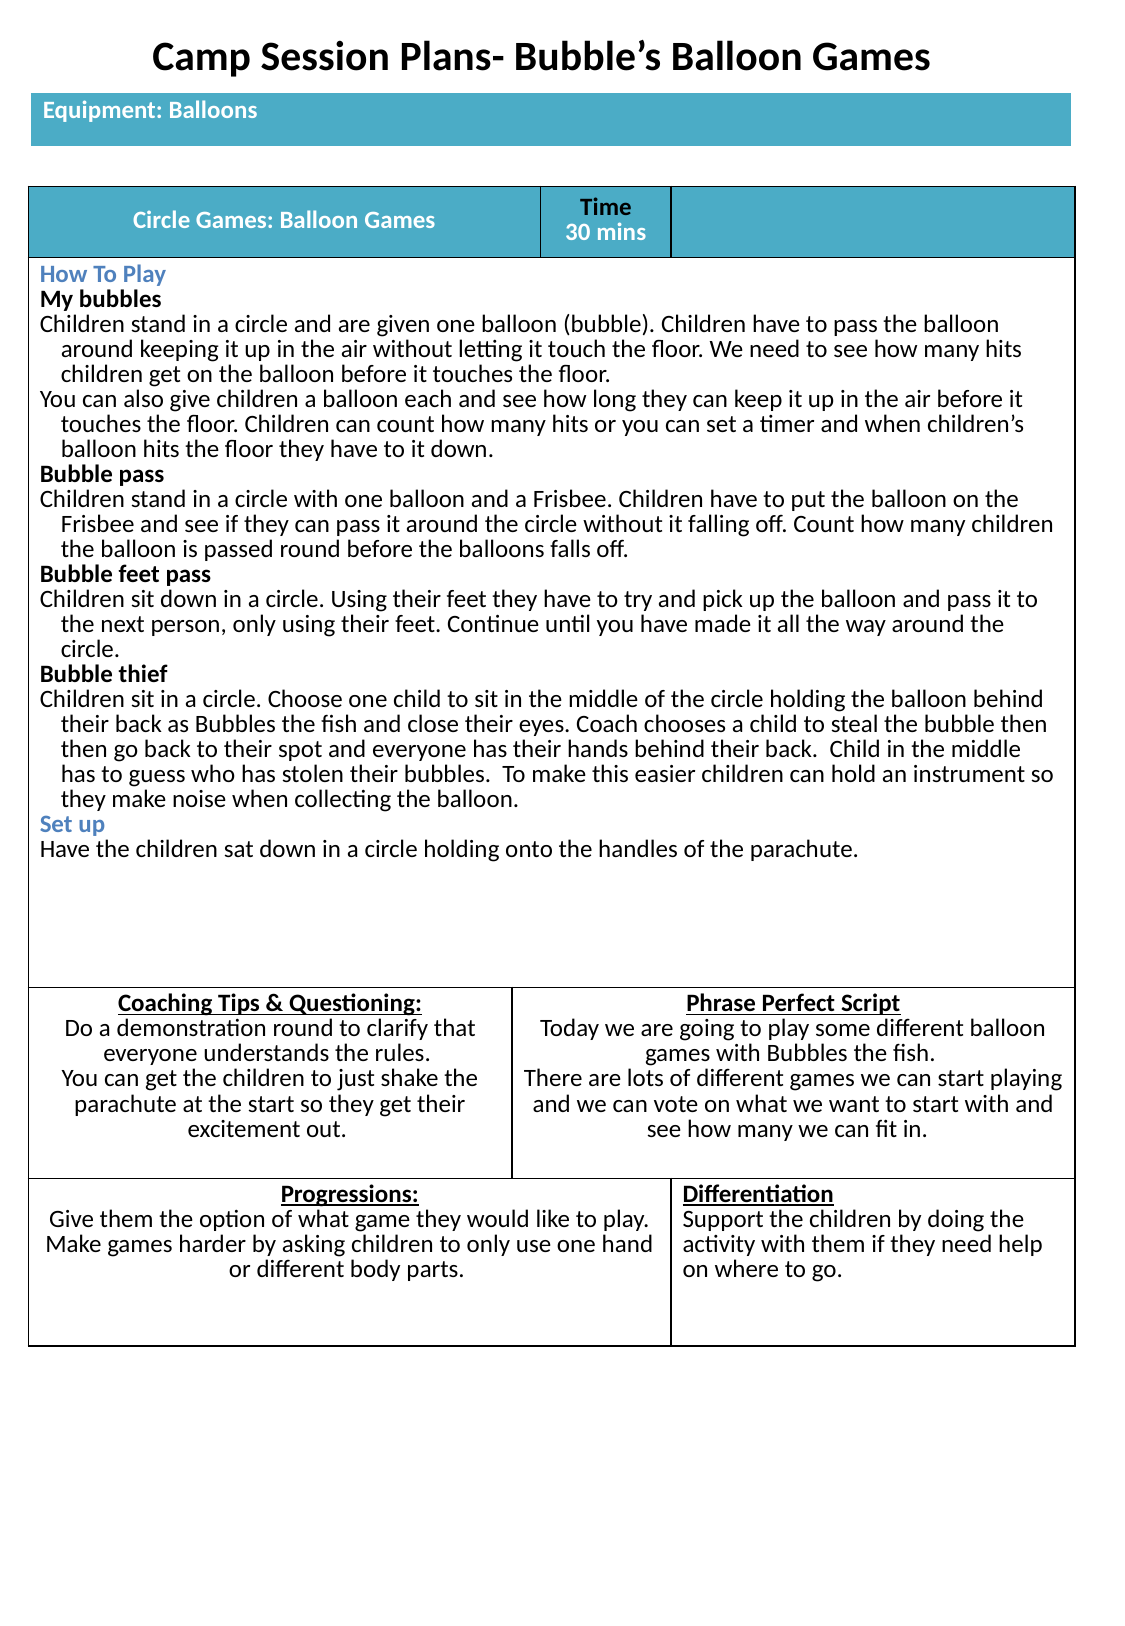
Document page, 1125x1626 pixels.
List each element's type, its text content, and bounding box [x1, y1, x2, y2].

table_header Time 30 mins [541, 187, 670, 257]
table_cell Phrase Perfect Script Today we are going to play some different balloon games with Bubbles the fish. There are lots of different games we can start playing and we can vote on what we want to start with and see how many we can fit in. [513, 988, 1074, 1178]
text_box Camp Session Plans- Bubble’s Balloon Games [27, 21, 1066, 87]
table_cell Differentiation Support the children by doing the activity with them if they need help on where to go. [672, 1179, 1074, 1345]
table_cell Progressions: Give them the option of what game they would like to play. Make games harder by asking children to only use one hand or different body parts. [29, 1179, 670, 1345]
table_header Equipment: Balloons [33, 95, 1070, 144]
table_cell How To Play My bubbles Children stand in a circle and are given one balloon (bubble). Children have to pass the balloon around keeping it up in the air without letting it touch the floor. We need to see how many hits children get on the balloon before it touches the floor. You can also give children a balloon each and see how long they can keep it up in the air before it touches the floor. Children can count how many hits or you can set a timer and when children’s balloon hits the floor they have to it down. Bubble pass Children stand in a circle with one balloon and a Frisbee. Children have to put the balloon on the Frisbee and see if they can pass it around the circle without it falling off. Count how many children the balloon is passed round before the balloons falls off. Bubble feet pass Children sit down in a circle. Using their feet they have to try and pick up the balloon and pass it to the next person, only using their feet. Continue until you have made it all the way around the circle. Bubble thief Children sit in a circle. Choose one child to sit in the middle of the circle holding the balloon behind their back as Bubbles the fish and close their eyes. Coach chooses a child to steal the bubble then then go back to their spot and everyone has their hands behind their back. Child in the middle has to guess who has stolen their bubbles. To make this easier children can hold an instrument so they make noise when collecting the balloon. Set up Have the children sat down in a circle holding onto the handles of the parachute. [29, 258, 1074, 987]
table_header [672, 187, 1074, 257]
table_cell Coaching Tips & Questioning: Do a demonstration round to clarify that everyone understands the rules. You can get the children to just shake the parachute at the start so they get their excitement out. [29, 988, 511, 1178]
table_header Circle Games: Balloon Games [29, 187, 540, 257]
